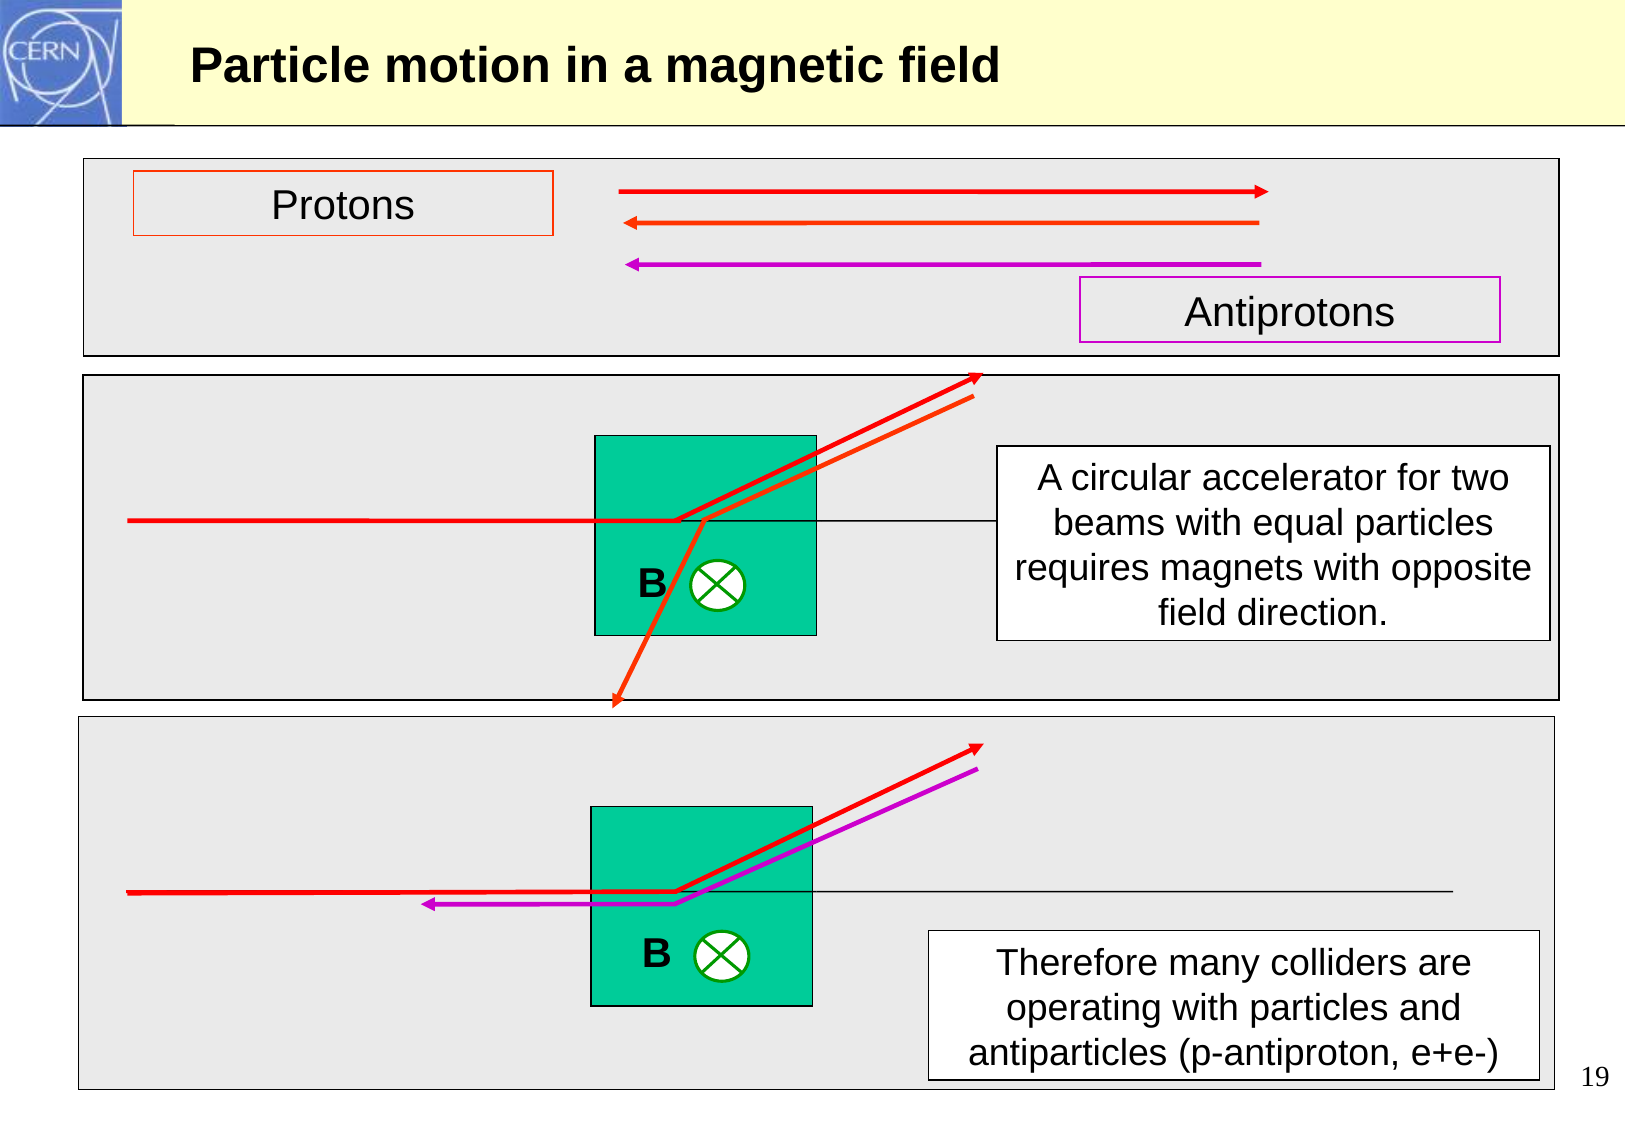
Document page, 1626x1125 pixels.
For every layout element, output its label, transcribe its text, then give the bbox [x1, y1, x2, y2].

text_box Antiprotons [1080, 277, 1500, 342]
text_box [626, 918, 750, 985]
text_box [622, 216, 1260, 230]
text_box [590, 806, 813, 891]
text_box [83, 375, 971, 700]
text_box [594, 521, 703, 636]
text_box [649, 521, 817, 636]
text_box [594, 435, 817, 520]
text_box [675, 743, 984, 892]
text_box [674, 372, 984, 521]
text_box Therefore many colliders are operating with particles and antiparticles (p-antiproton, e+e-) [928, 930, 1540, 1081]
text_box [590, 892, 813, 1007]
text_box [420, 897, 677, 911]
text_box [618, 185, 1269, 198]
text_box [619, 375, 1559, 700]
text_box [83, 158, 1560, 357]
slide_number 19 [1286, 1050, 1625, 1125]
text_box [624, 258, 1262, 271]
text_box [622, 547, 745, 614]
picture [0, 0, 121, 124]
text_box [78, 716, 1555, 1090]
text_box A circular accelerator for two beams with equal particles requires magnets with opposite field direction. [997, 445, 1550, 641]
text_box [612, 621, 656, 709]
text_box Protons [133, 170, 553, 236]
title Particle motion in a magnetic field [174, 0, 1625, 125]
